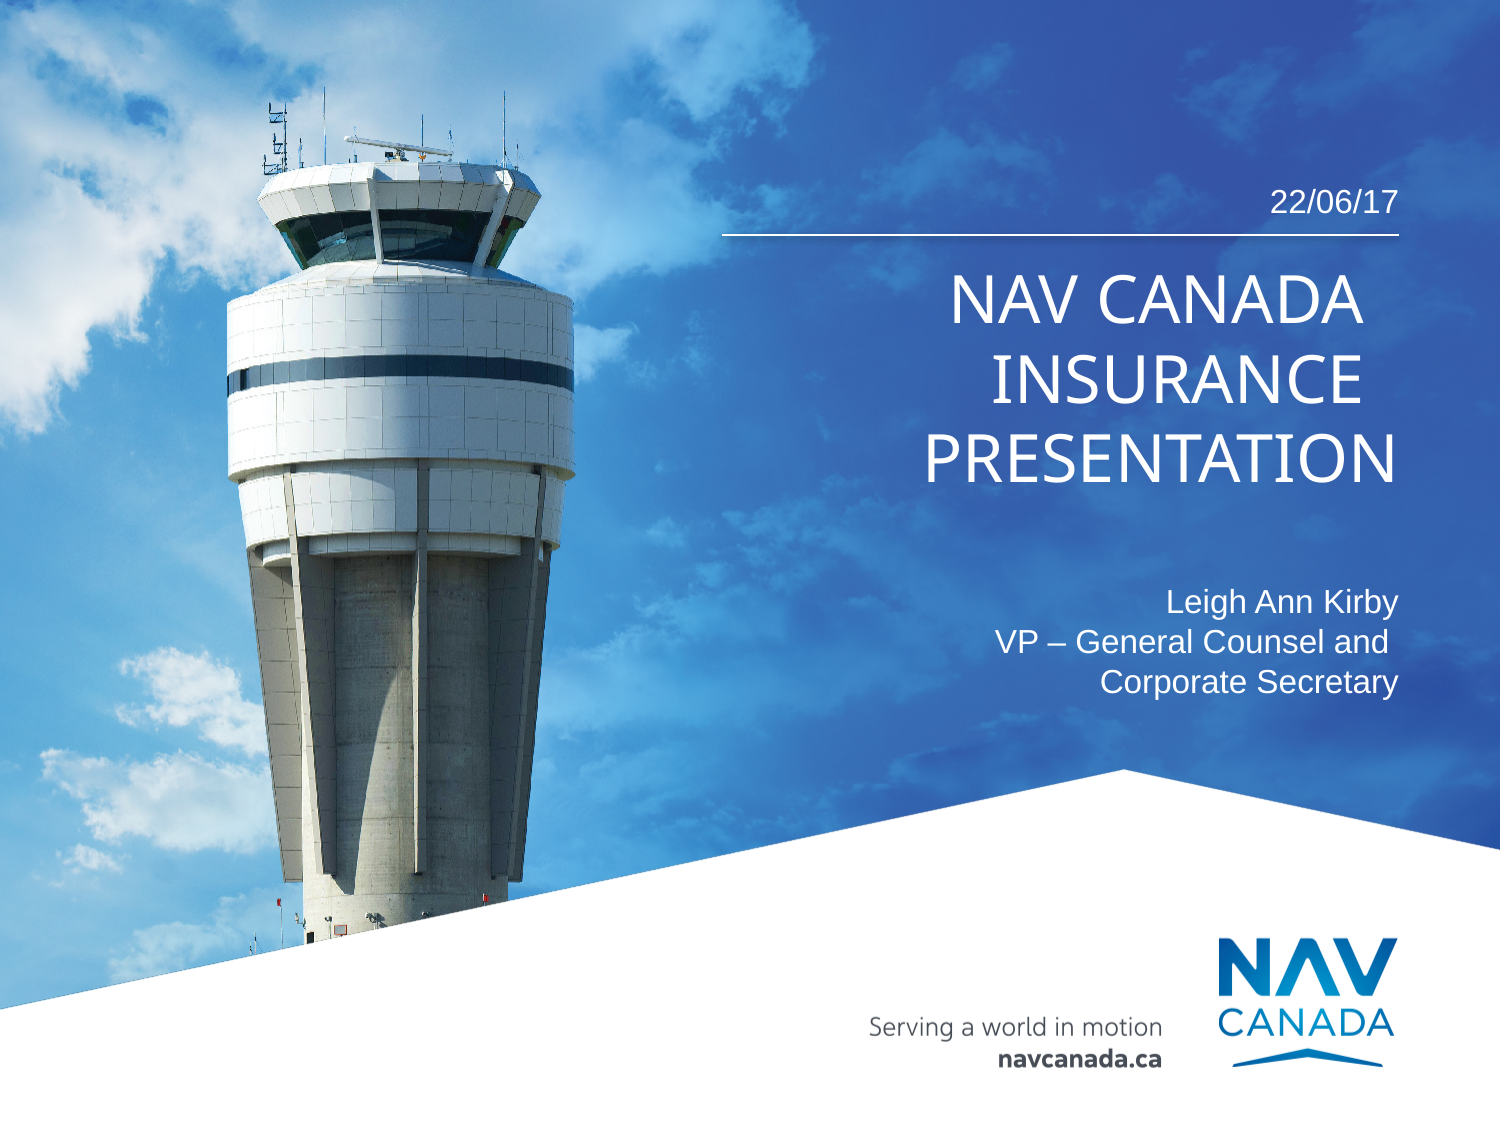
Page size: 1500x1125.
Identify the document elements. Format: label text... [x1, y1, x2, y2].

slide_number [722, 159, 1400, 220]
list Leigh Ann Kirby VP – General Counsel and Corporate Secretary [722, 580, 1400, 689]
title NAV CANADA INSURANCE PRESENTATION [722, 256, 1400, 453]
picture [0, 0, 1500, 1125]
